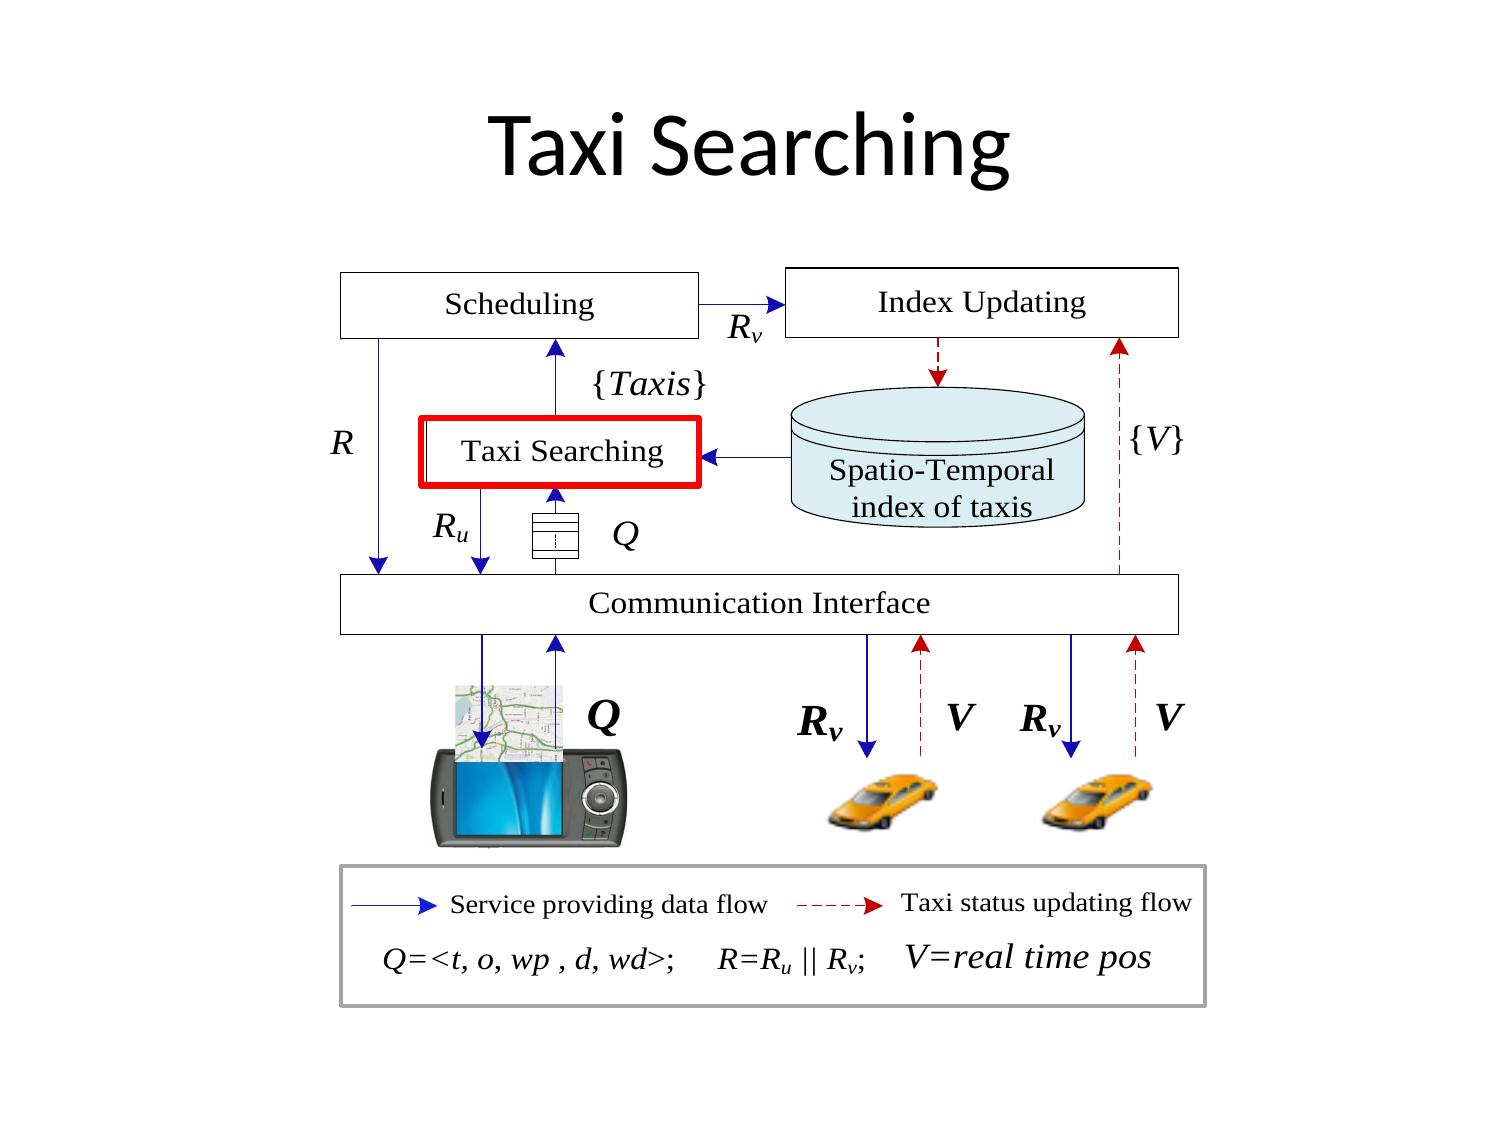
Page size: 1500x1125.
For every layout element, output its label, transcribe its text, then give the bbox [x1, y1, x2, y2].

title Taxi Searching [75, 45, 1425, 233]
picture [324, 262, 1213, 1013]
